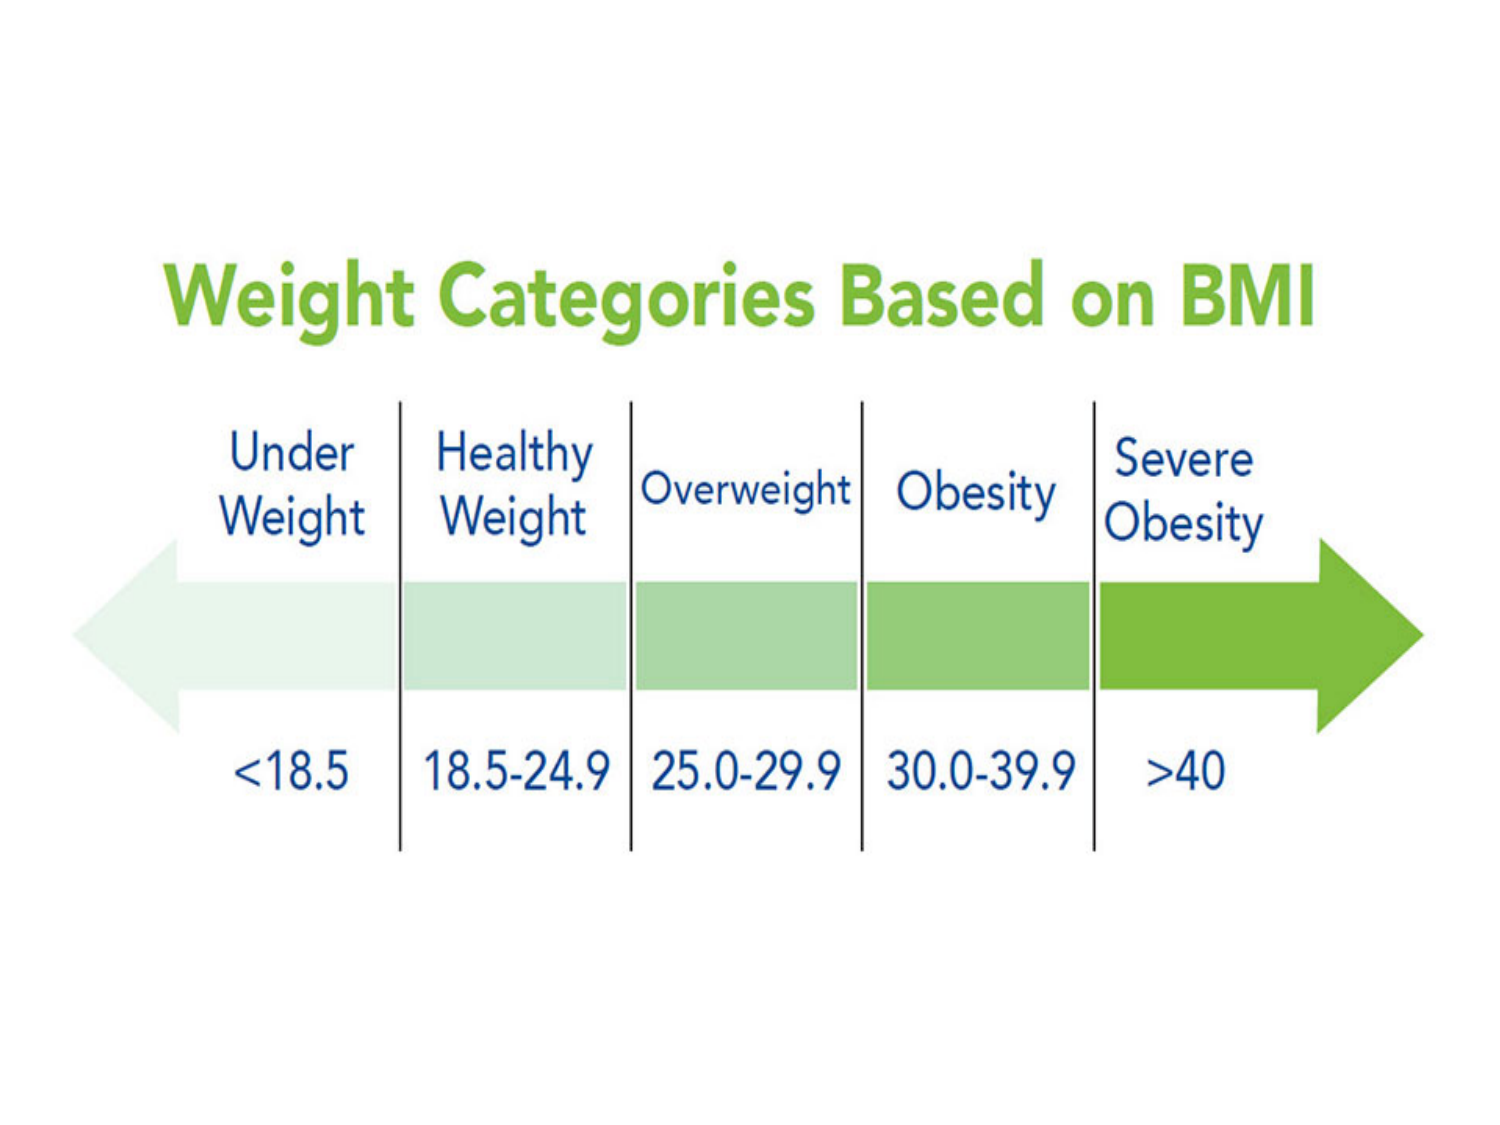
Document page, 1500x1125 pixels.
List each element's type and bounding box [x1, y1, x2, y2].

picture [46, 232, 1454, 901]
